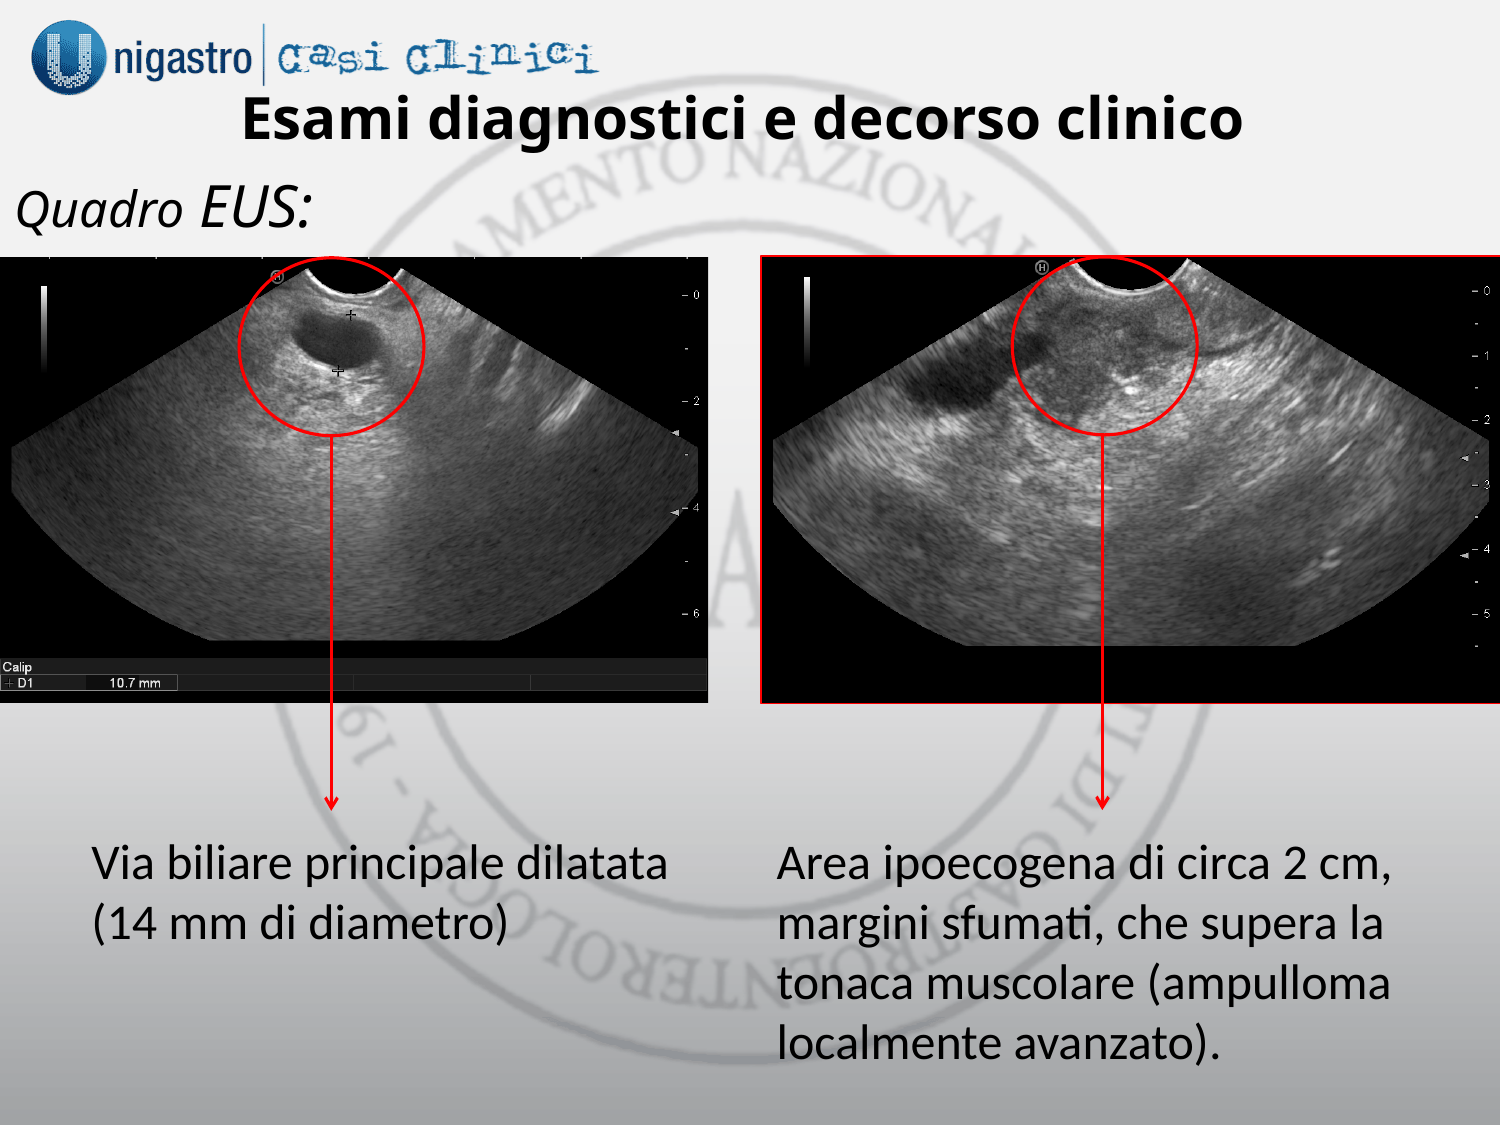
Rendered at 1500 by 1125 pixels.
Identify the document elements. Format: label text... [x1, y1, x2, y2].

picture [761, 256, 1500, 703]
text_box Esami diagnostici e decorso clinico [187, 82, 1313, 176]
text_box Quadro EUS: [0, 161, 1228, 247]
text_box Area ipoecogena di circa 2 cm, margini sfumati, che supera la tonaca muscolare (ampulloma localmente avanzato). [761, 822, 1472, 1077]
text_box Via biliare principale dilatata (14 mm di diametro) [76, 822, 686, 957]
picture [0, 0, 1500, 1125]
